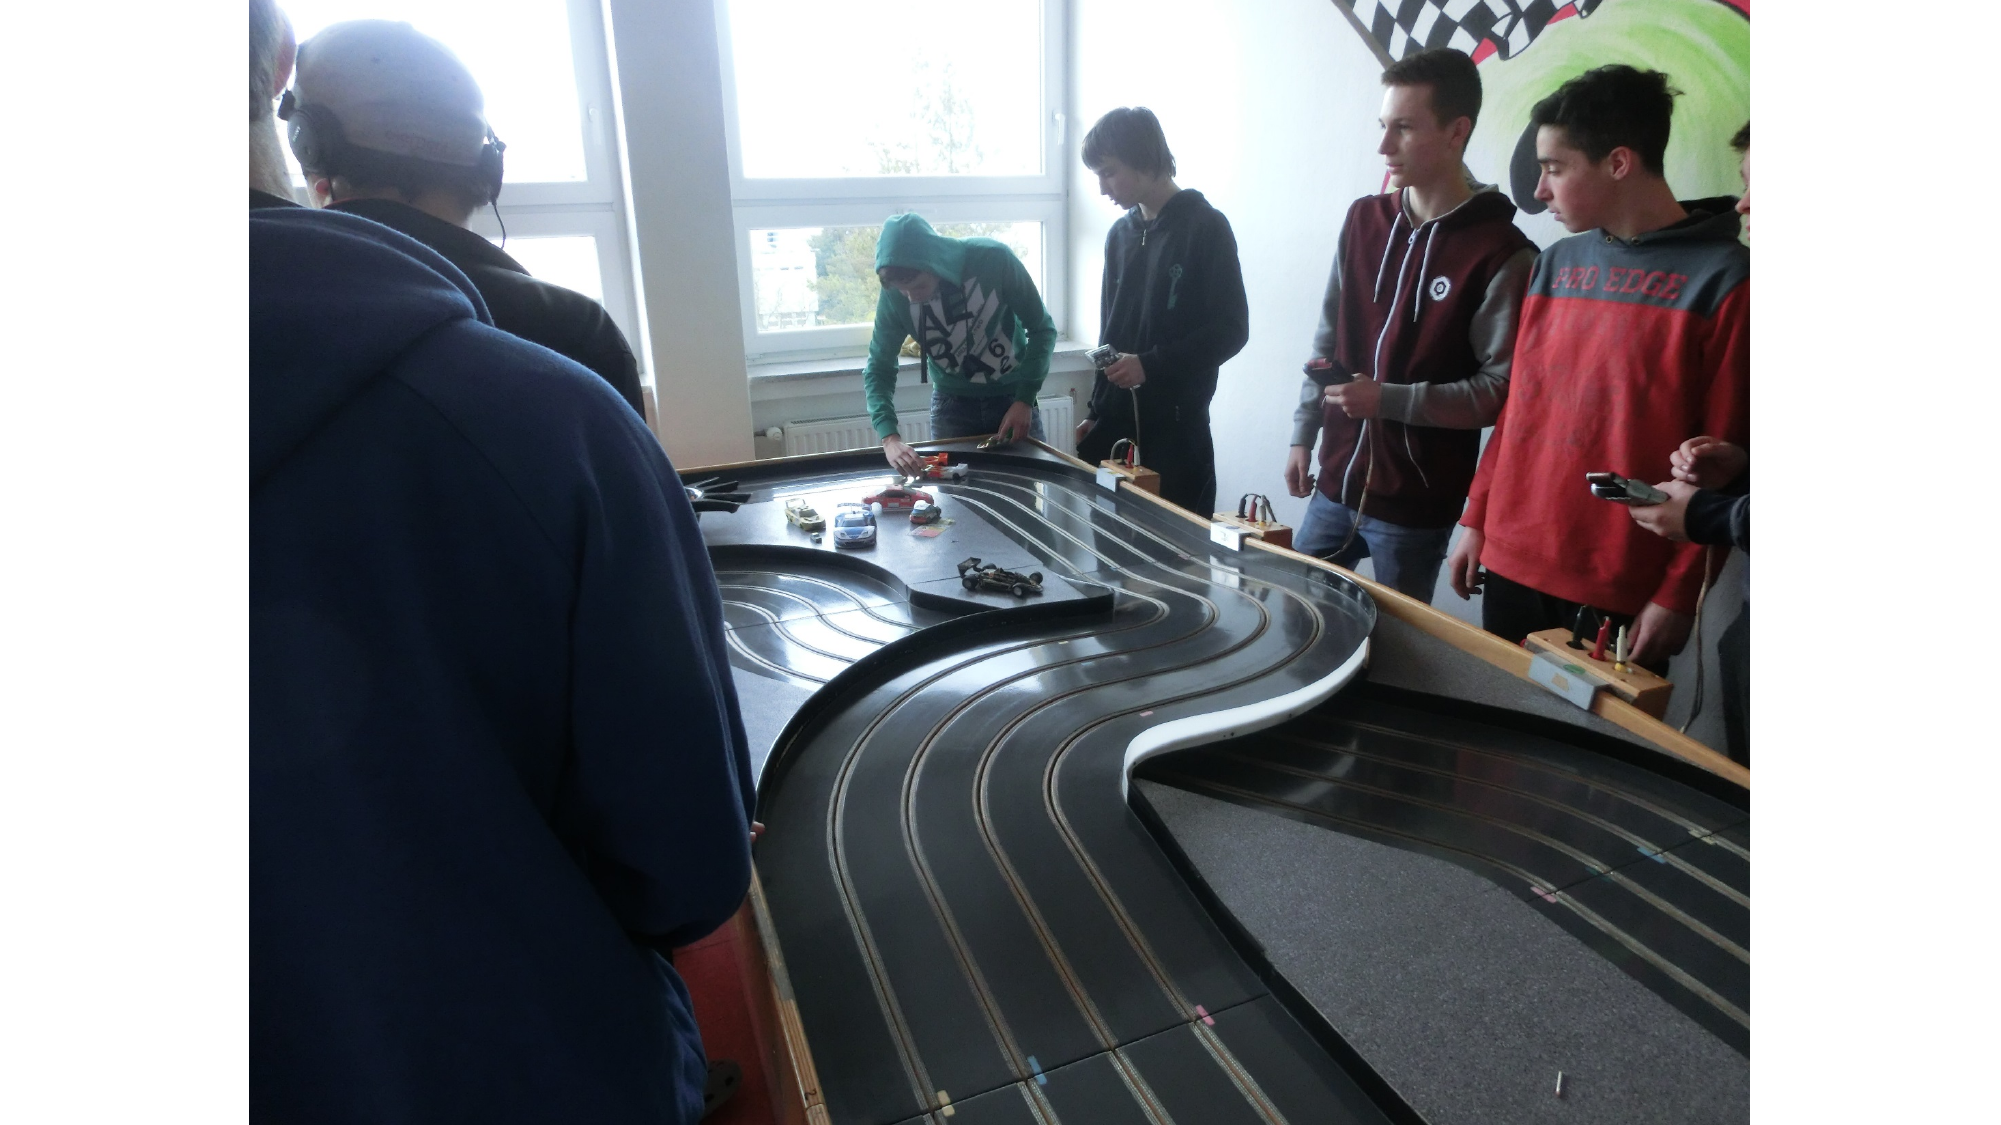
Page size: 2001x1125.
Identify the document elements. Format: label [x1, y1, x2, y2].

picture [249, 0, 1750, 1125]
